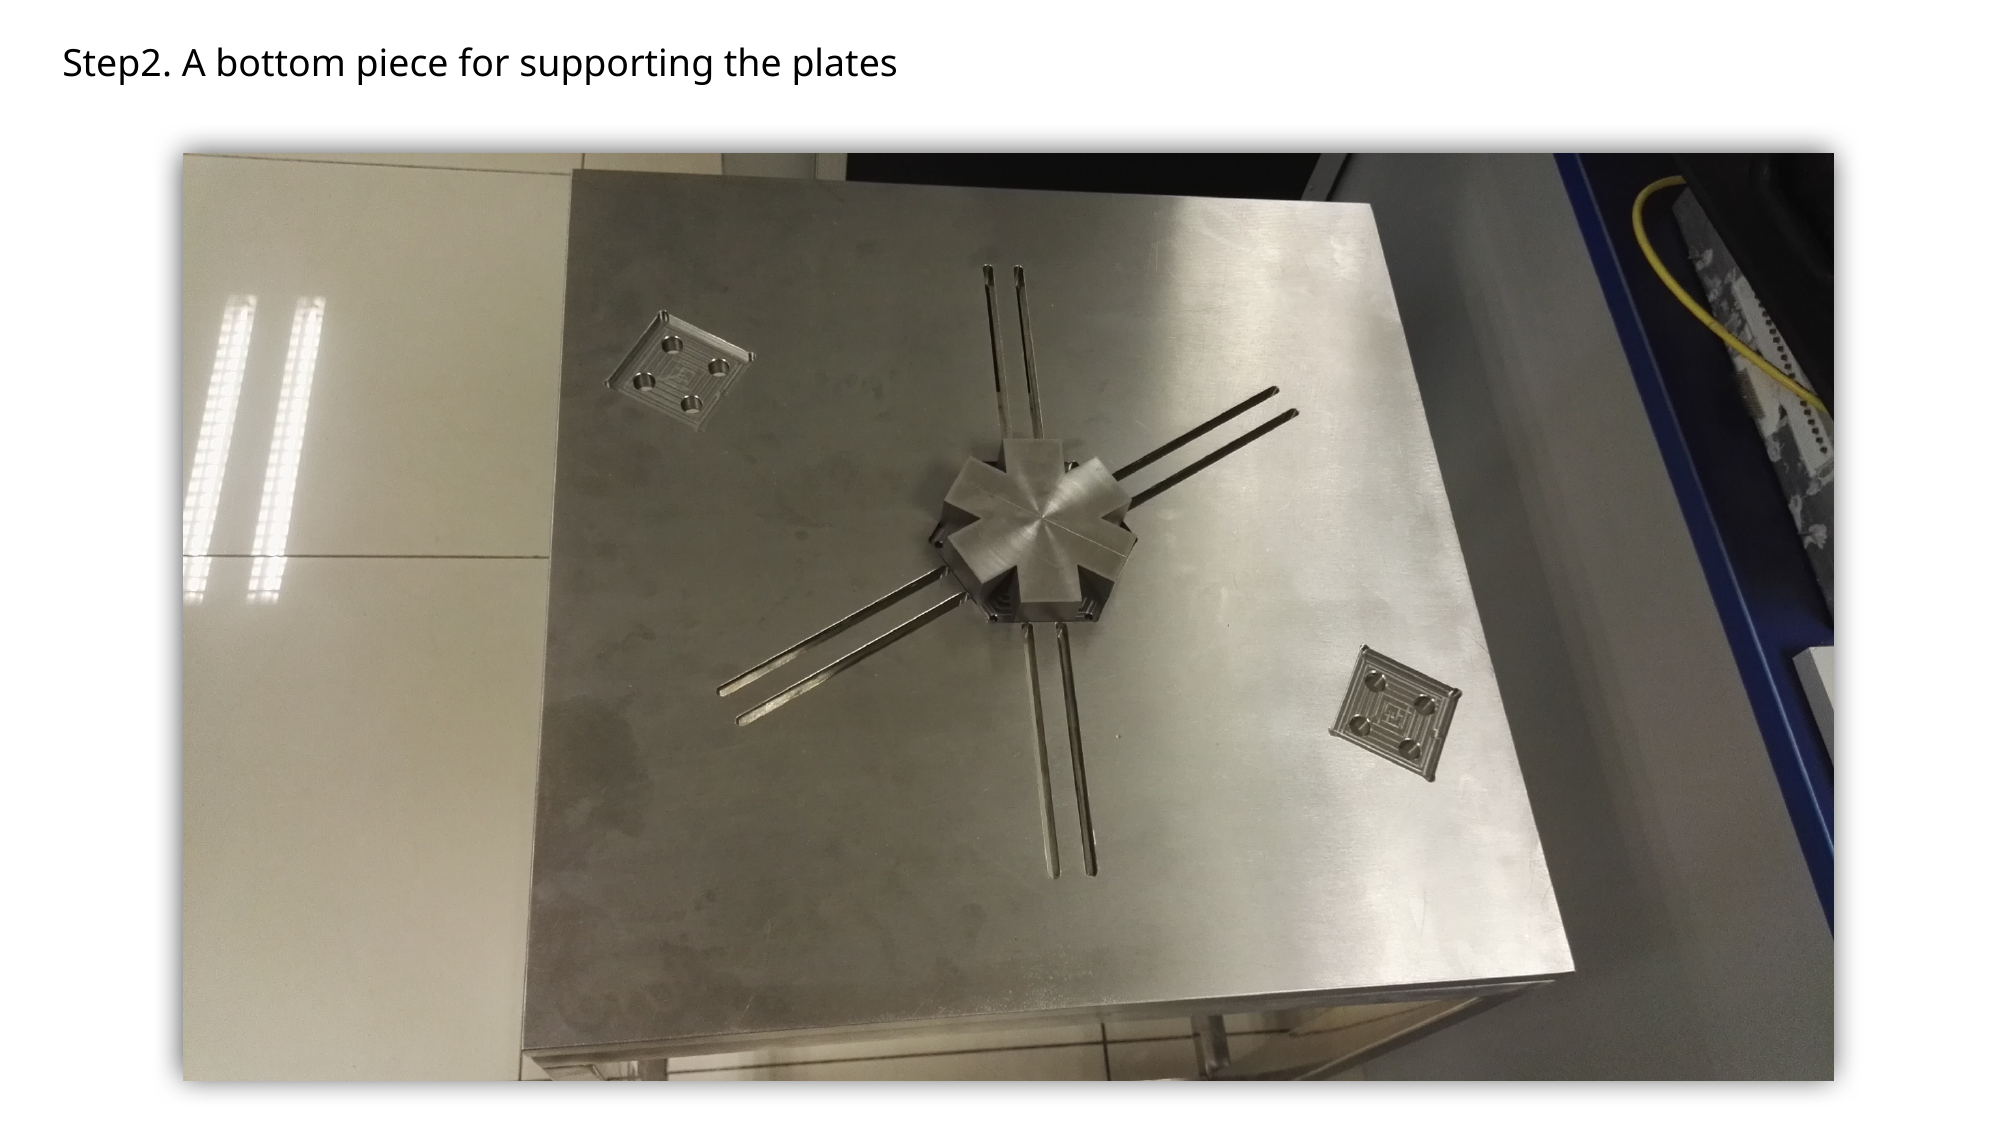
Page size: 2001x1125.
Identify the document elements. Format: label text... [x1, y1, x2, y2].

picture [183, 153, 1834, 1081]
text_box Step2. A bottom piece for supporting the plates [47, 31, 949, 92]
